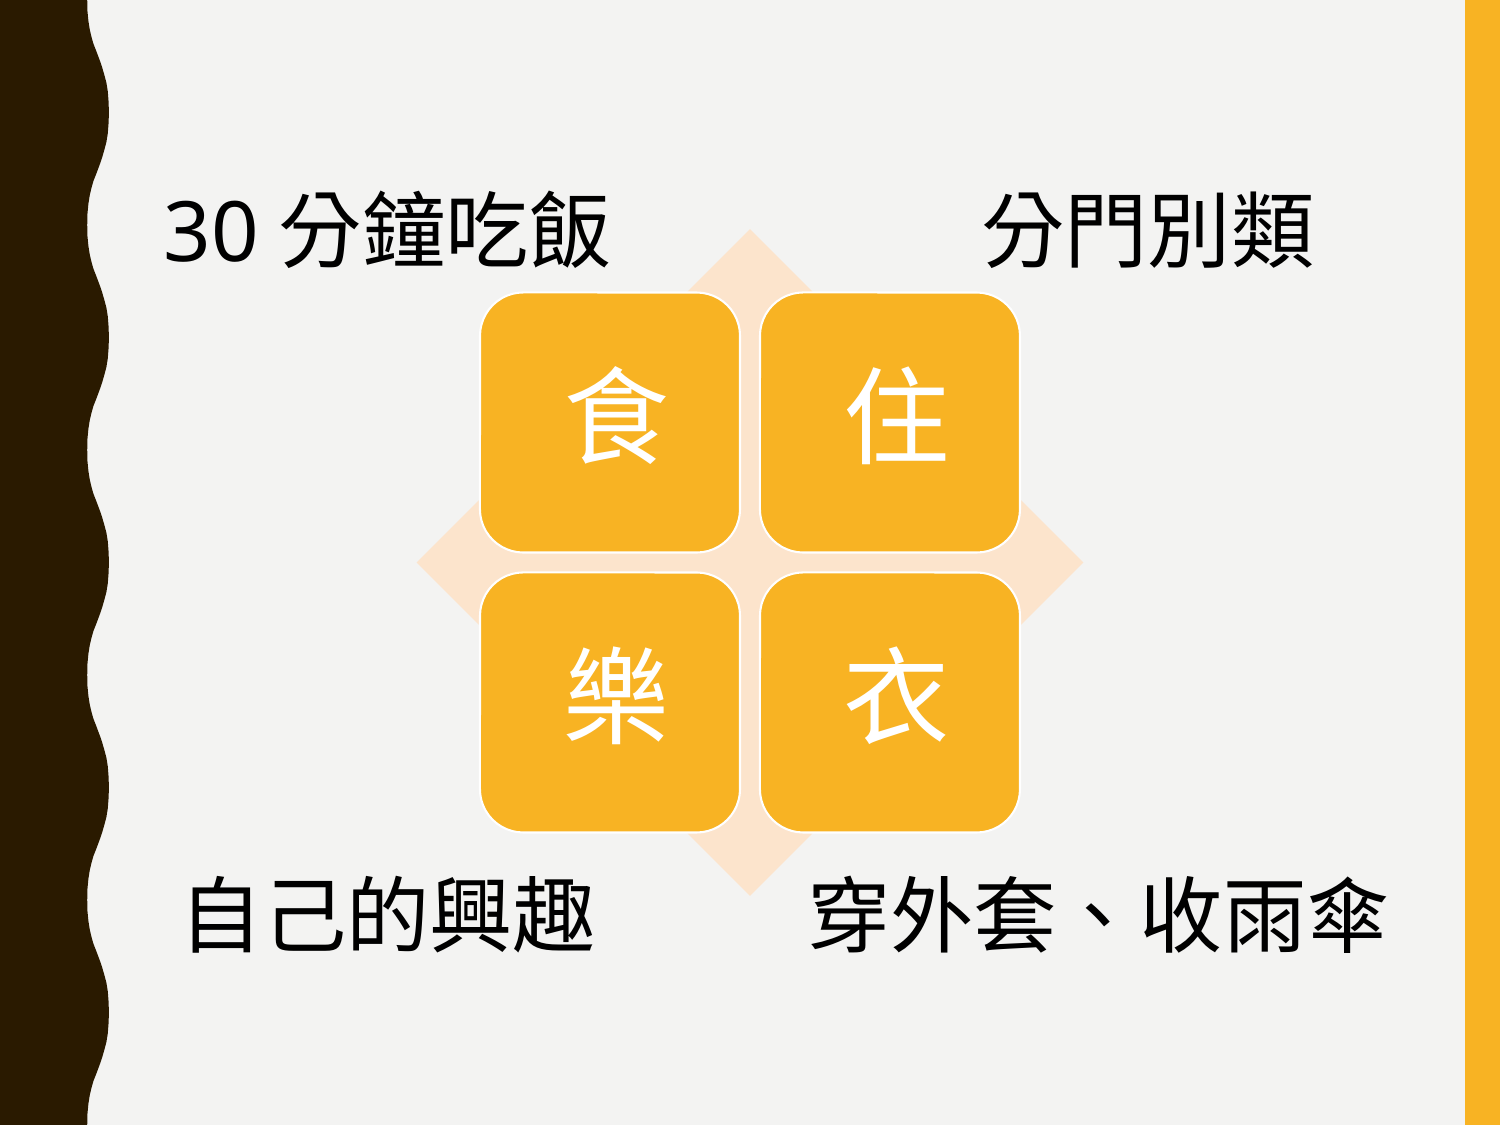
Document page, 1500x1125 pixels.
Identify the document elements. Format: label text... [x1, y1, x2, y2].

text_box 穿外套、收雨傘 [791, 856, 1405, 972]
text_box 30分鐘吃飯 [148, 171, 627, 287]
text_box 分門別類 [966, 171, 1330, 287]
text_box 自己的興趣 [164, 856, 612, 972]
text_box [249, 229, 1250, 896]
